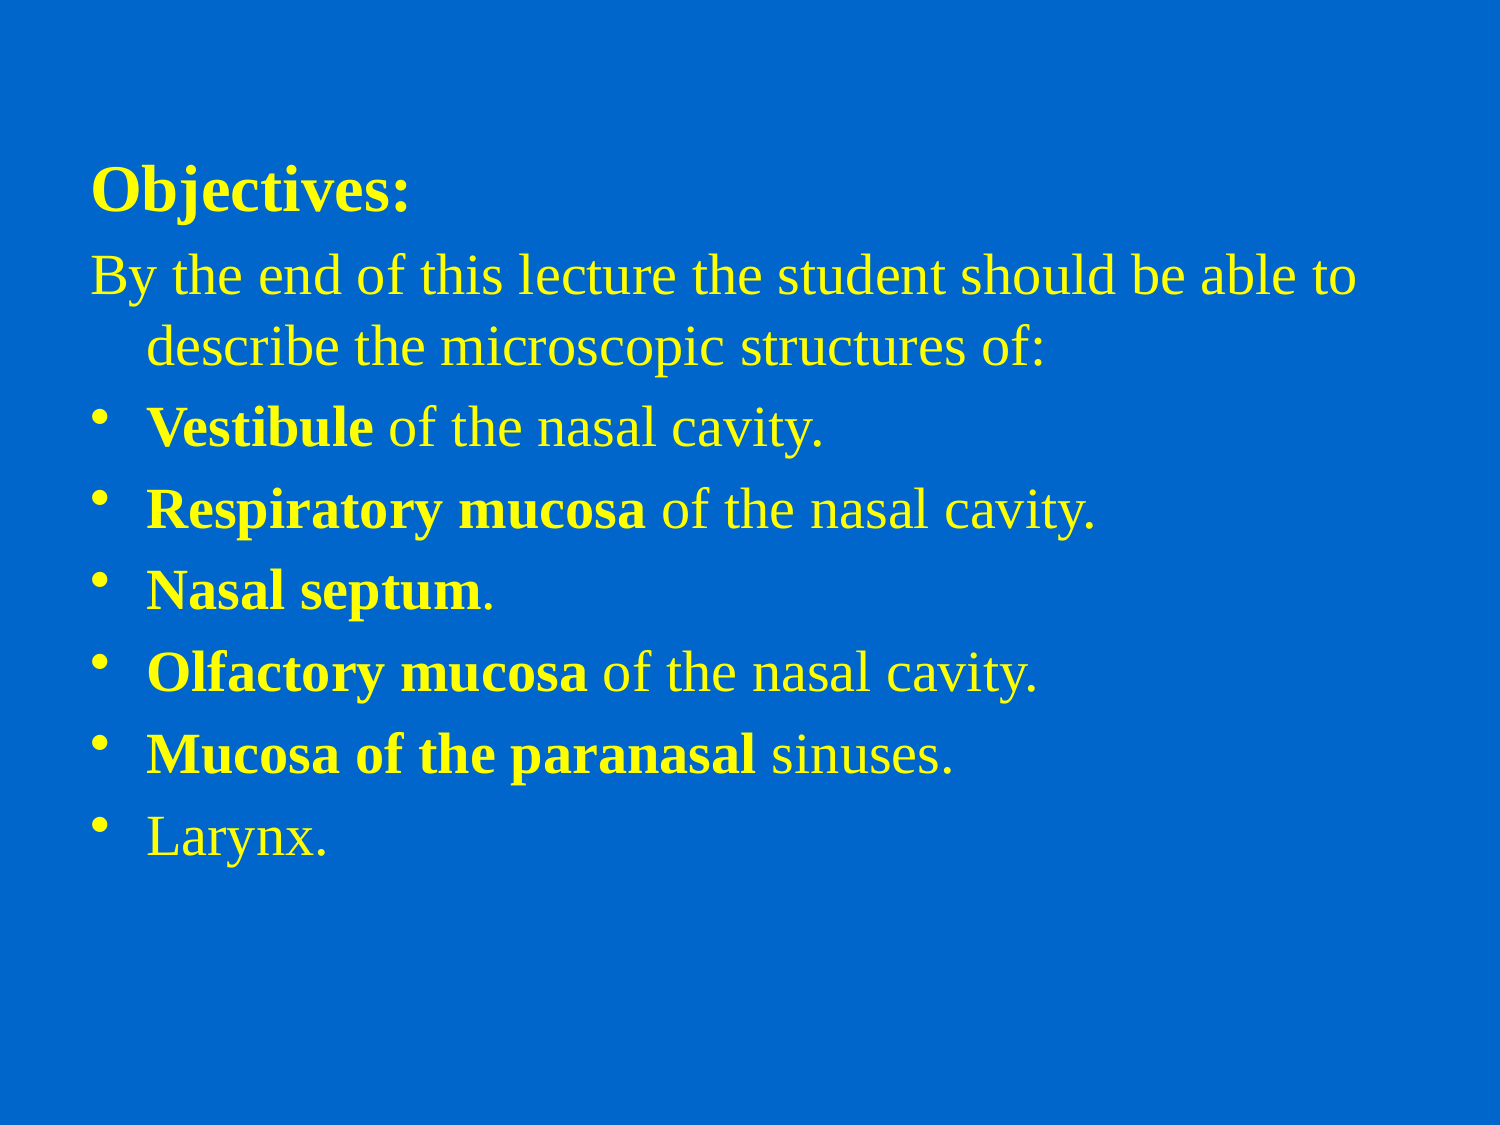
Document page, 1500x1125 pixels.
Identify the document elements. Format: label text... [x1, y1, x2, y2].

list Objectives: By the end of this lecture the student should be able to describe the microscopic structures of: Vestibule of the nasal cavity. Respiratory mucosa of the nasal cavity. Nasal septum. Olfactory mucosa of the nasal cavity. Mucosa of the paranasal sinuses. Larynx. [75, 137, 1500, 1055]
